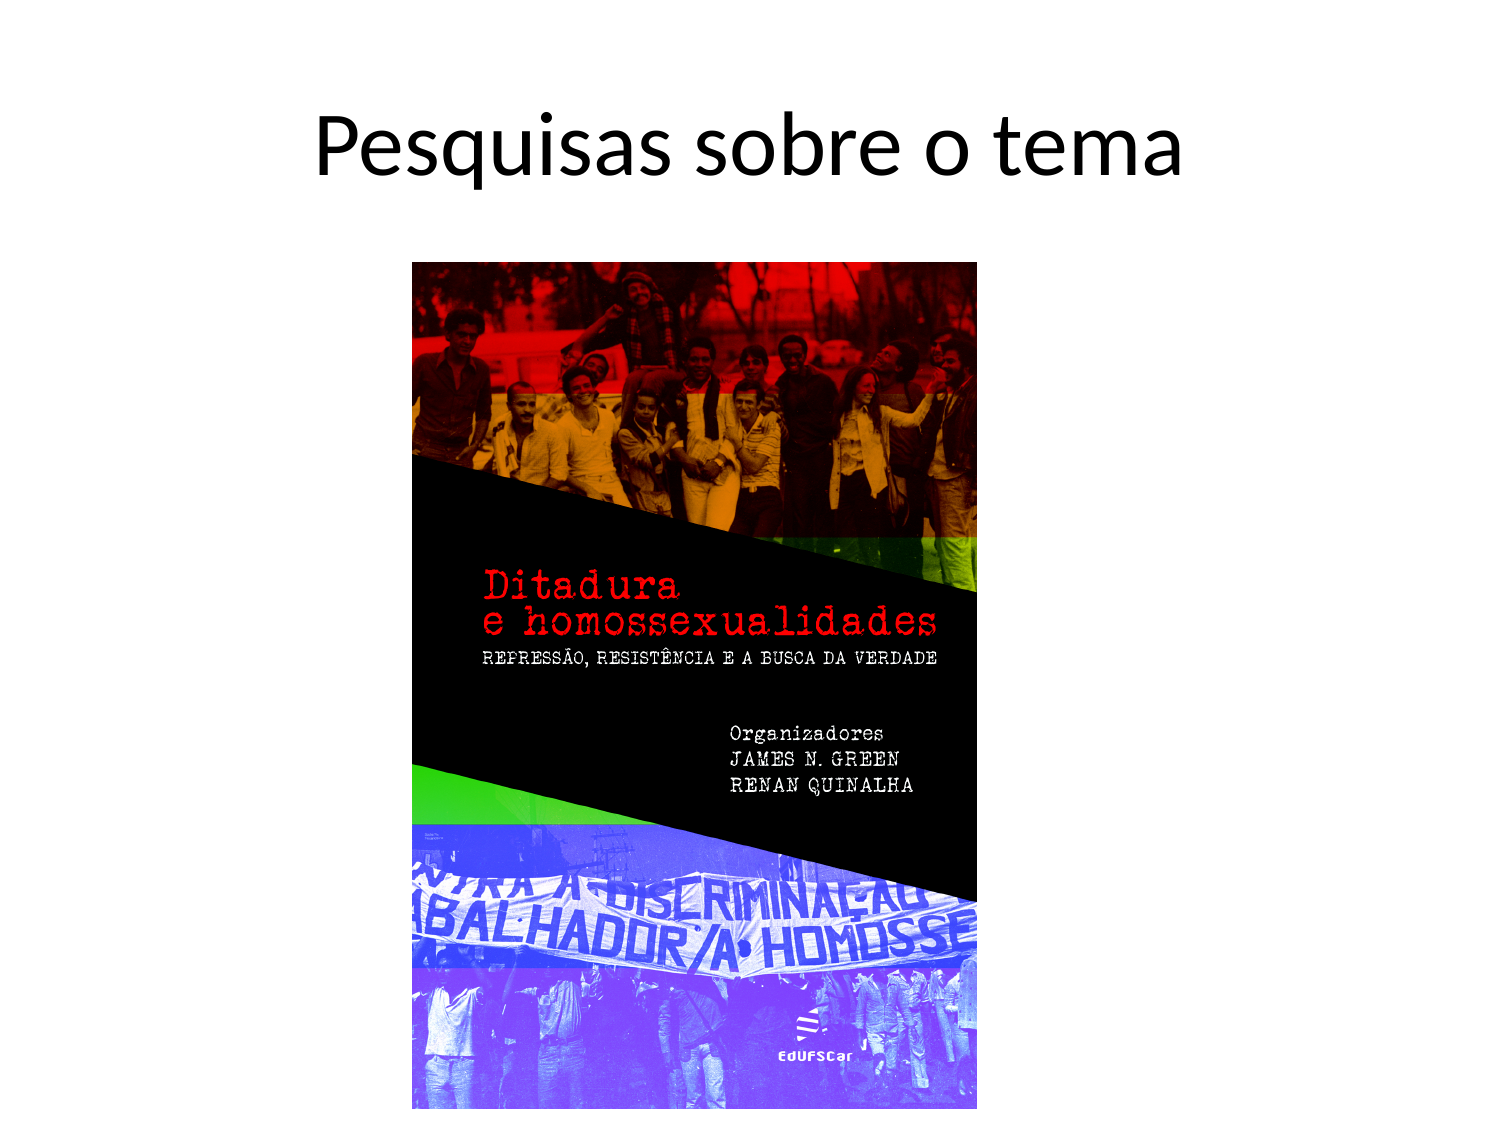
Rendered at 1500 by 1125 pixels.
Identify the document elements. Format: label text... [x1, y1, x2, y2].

title Pesquisas sobre o tema [75, 45, 1425, 233]
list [0, 262, 1464, 1109]
